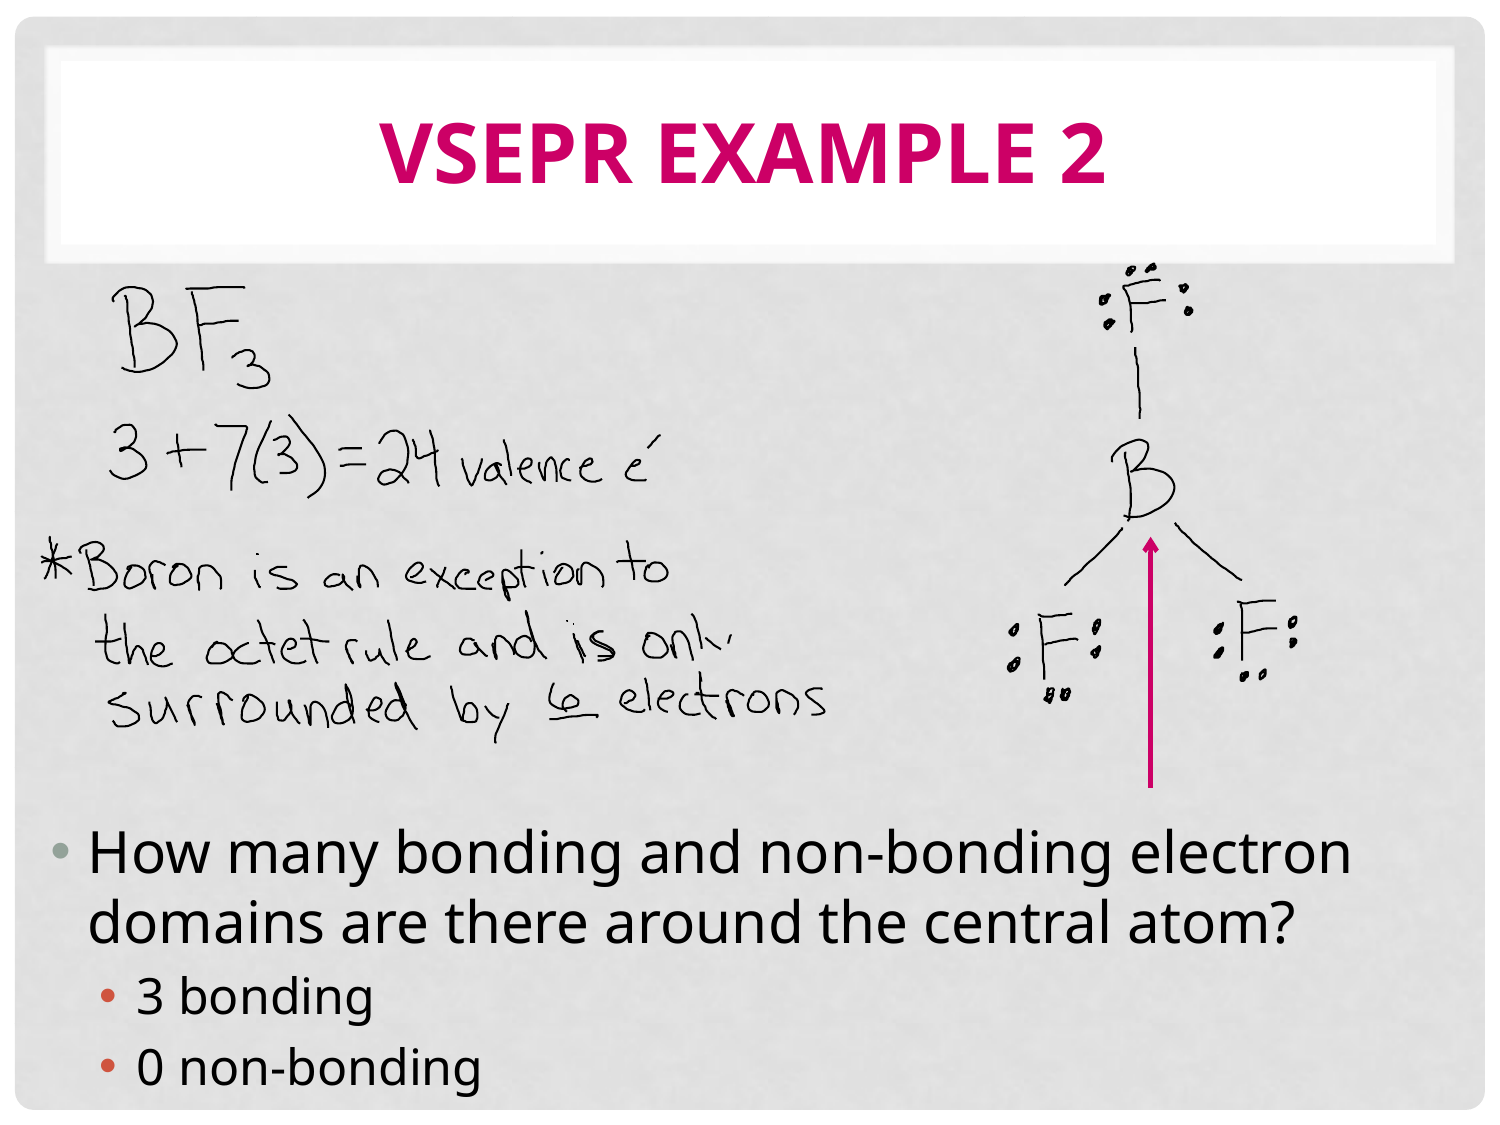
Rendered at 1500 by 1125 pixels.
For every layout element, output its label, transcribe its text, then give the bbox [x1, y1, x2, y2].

title VSEPR Example 2 [50, 87, 1438, 213]
list How many bonding and non-bonding electron domains are there around the central atom? 3 bonding 0 non-bonding [16, 807, 1455, 1125]
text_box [40, 286, 825, 743]
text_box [1007, 263, 1297, 704]
